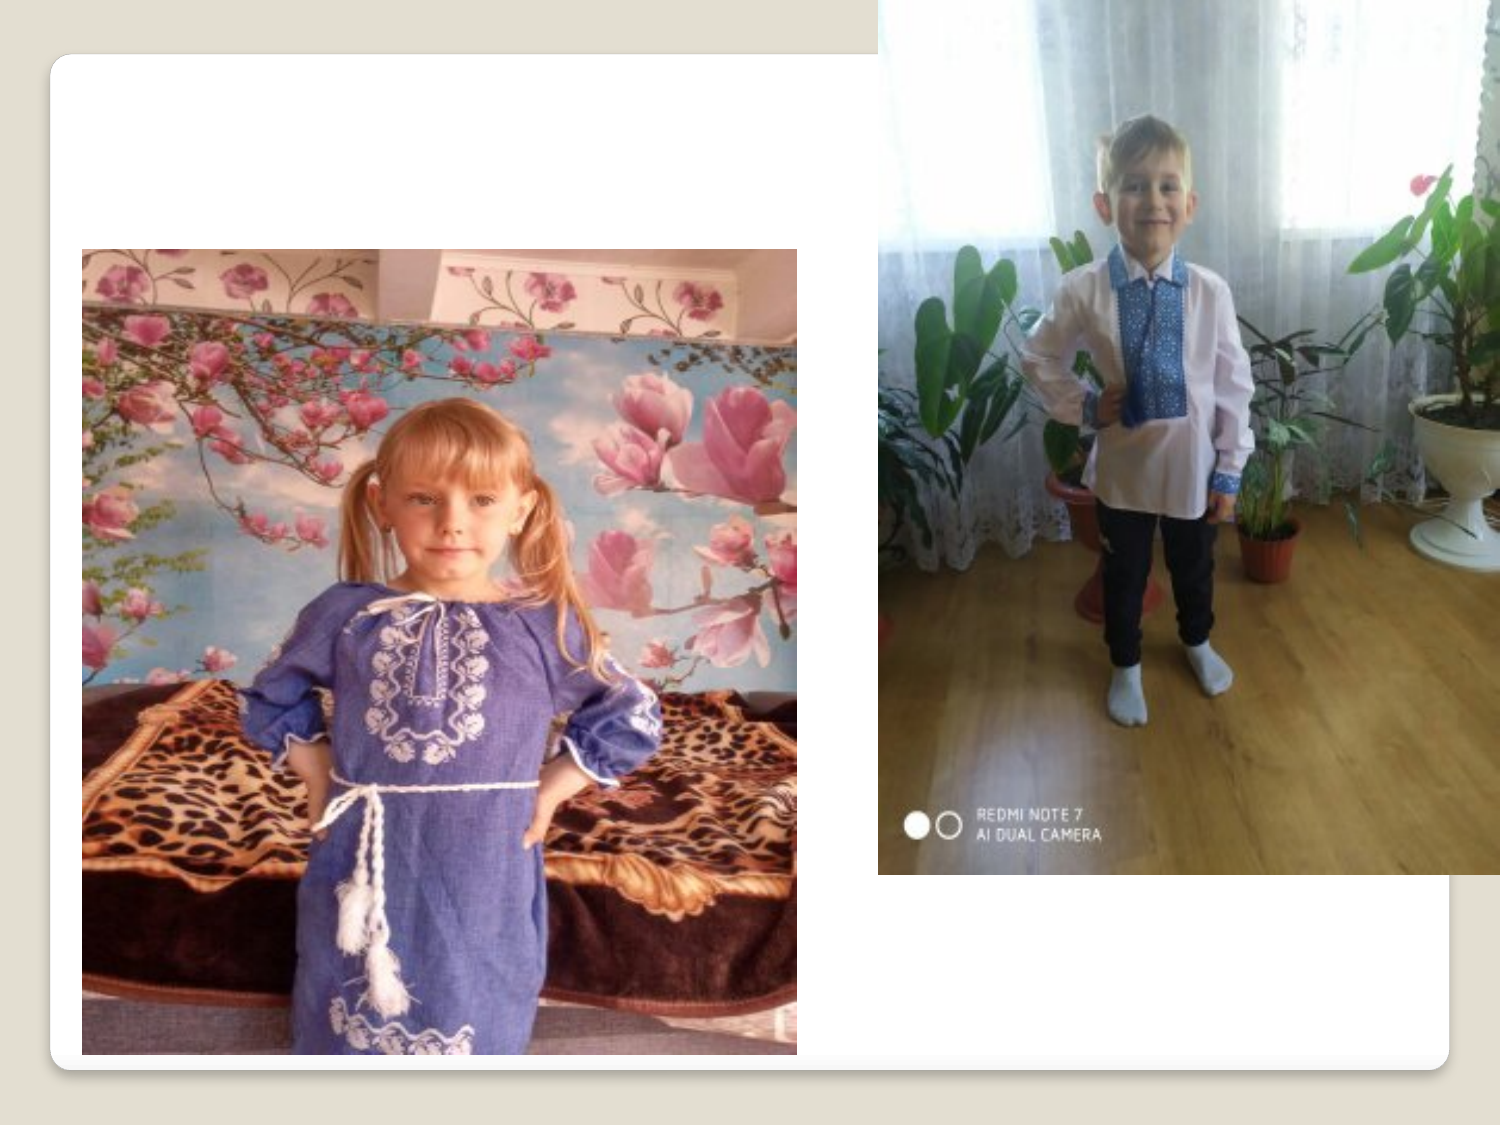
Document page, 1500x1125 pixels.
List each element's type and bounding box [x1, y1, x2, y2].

picture [878, 0, 1500, 876]
picture [81, 249, 798, 1055]
